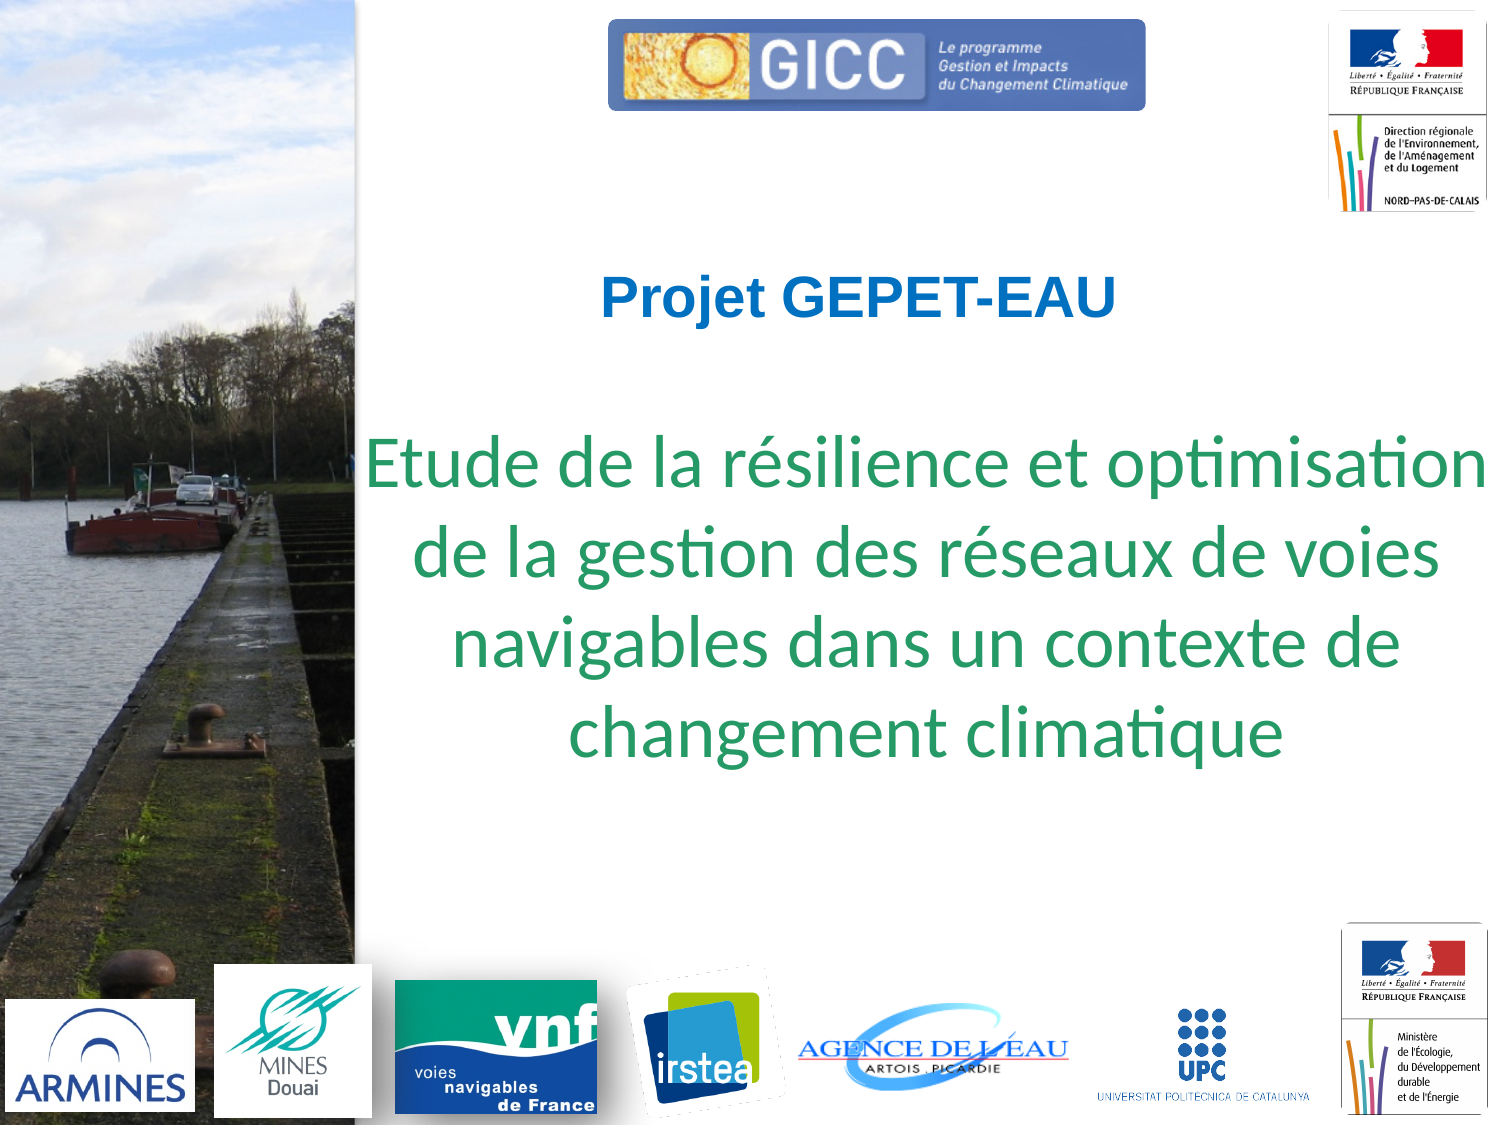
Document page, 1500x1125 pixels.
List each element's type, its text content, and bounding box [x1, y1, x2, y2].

picture [214, 964, 373, 1118]
picture [1328, 10, 1487, 212]
picture [1340, 921, 1489, 1116]
title Etude de la résilience et optimisation de la gestion des réseaux de voies navigables dans un contexte de changement climatique [361, 397, 1500, 787]
text_box [361, 891, 1500, 1125]
picture [395, 979, 597, 1114]
text_box Projet GEPET-EAU [585, 252, 1166, 337]
picture [607, 18, 1146, 112]
picture [5, 999, 195, 1112]
picture [626, 963, 786, 1118]
picture [1092, 1002, 1318, 1109]
picture [796, 1002, 1070, 1091]
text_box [0, 0, 355, 1125]
